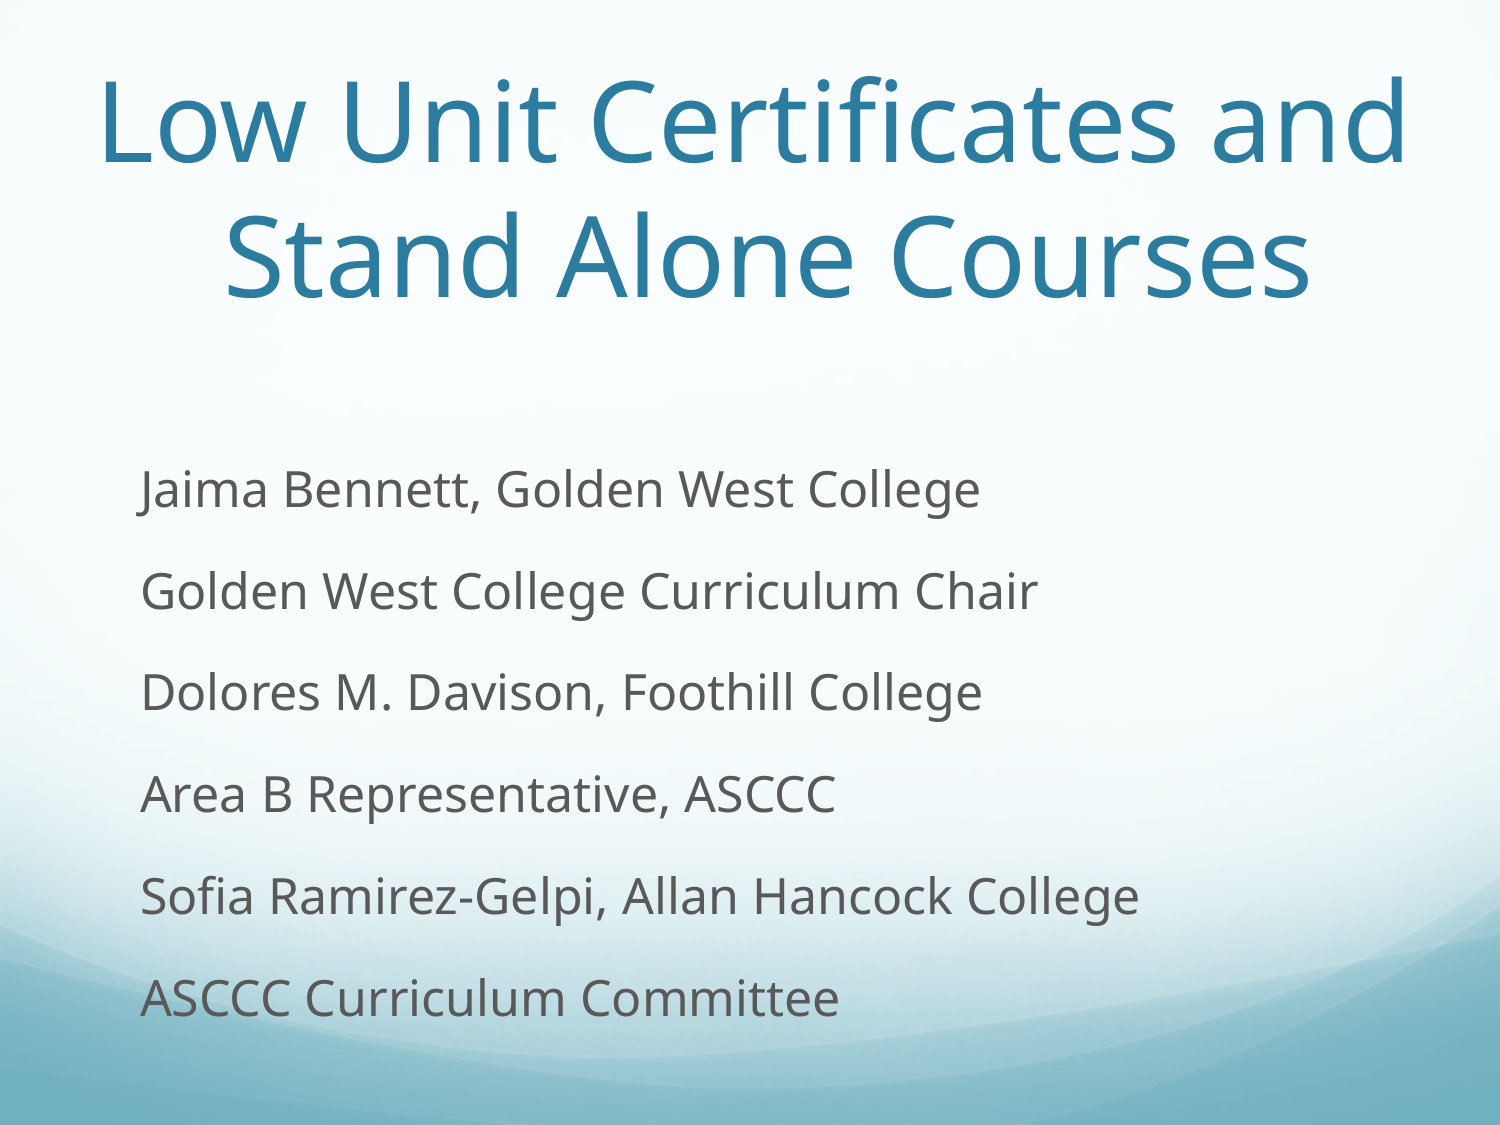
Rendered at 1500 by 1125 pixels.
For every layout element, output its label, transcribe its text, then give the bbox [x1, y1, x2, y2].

list Jaima Bennett, Golden West College Golden West College Curriculum Chair Dolores M. Davison, Foothill College Area B Representative, ASCCC Sofia Ramirez-Gelpi, Allan Hancock College ASCCC Curriculum Committee [125, 450, 1475, 1125]
title Low Unit Certificates and Stand Alone Courses [75, 45, 1463, 463]
